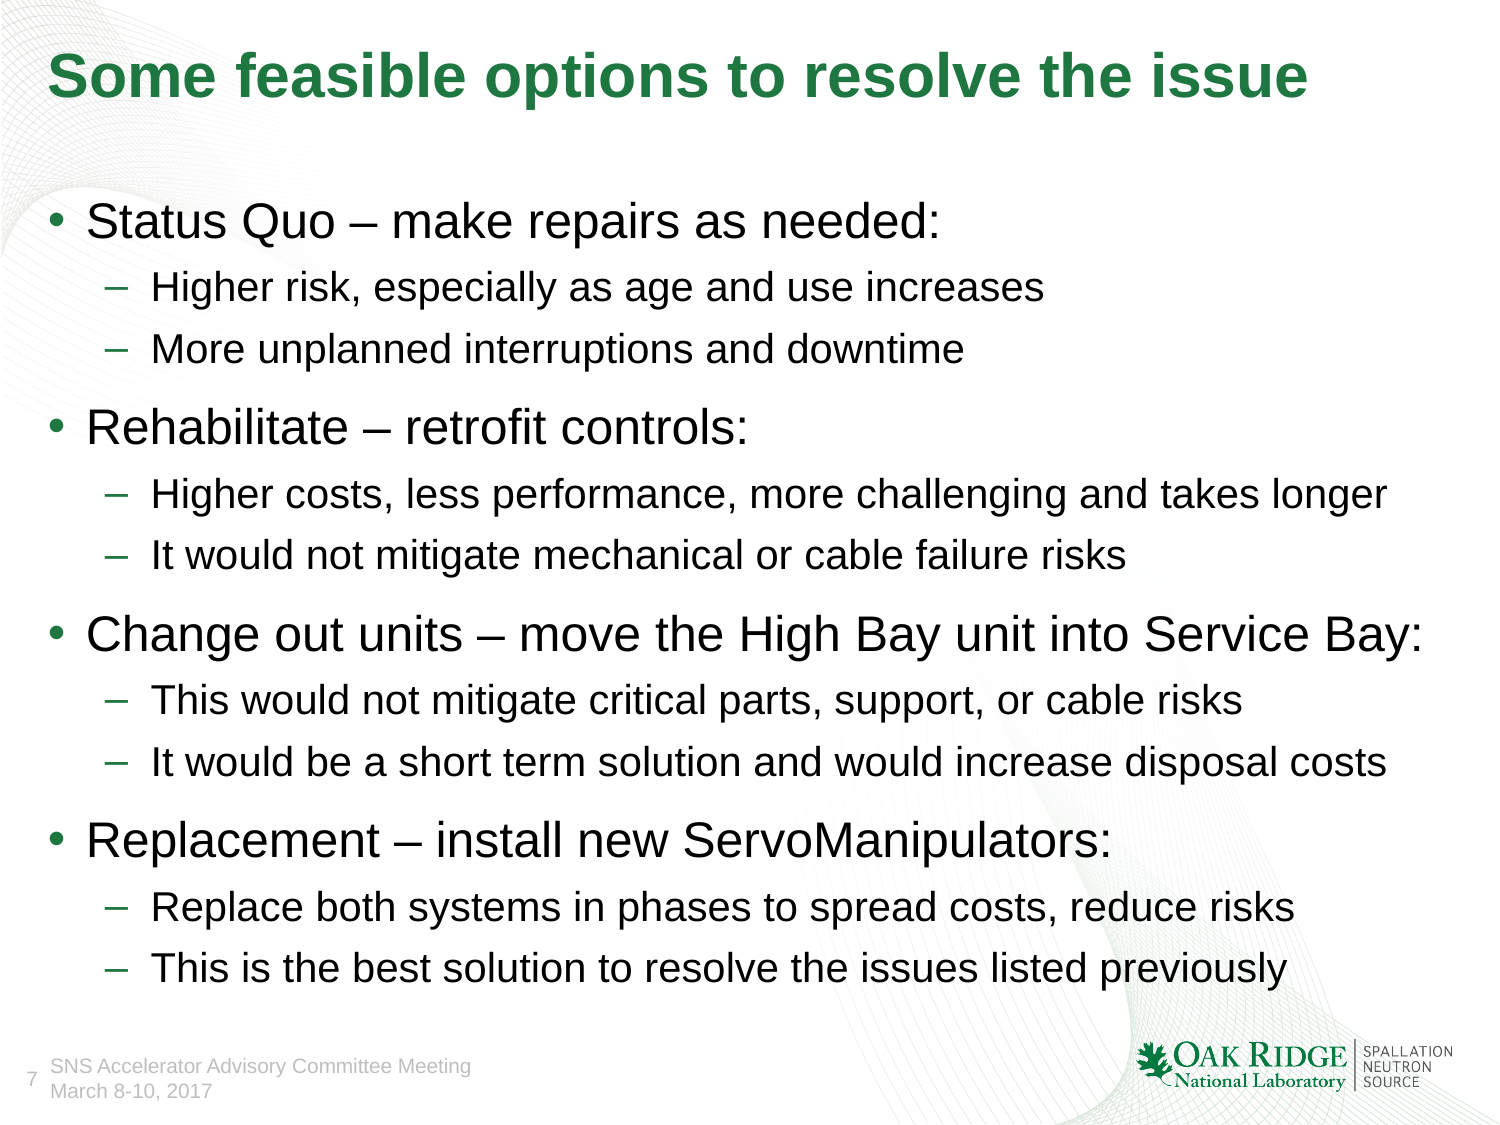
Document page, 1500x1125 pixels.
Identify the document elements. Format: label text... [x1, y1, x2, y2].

title Some feasible options to resolve the issue [32, 38, 1450, 119]
picture [48, 0, 1500, 1125]
list Status Quo – make repairs as needed: Higher risk, especially as age and use increases More unplanned interruptions and downtime Rehabilitate – retrofit controls: Higher costs, less performance, more challenging and takes longer It would not mitigate mechanical or cable failure risks Change out units – move the High Bay unit into Service Bay: This would not mitigate critical parts, support, or cable risks It would be a short term solution and would increase disposal costs Replacement – install new ServoManipulators: Replace both systems in phases to spread costs, reduce risks This is the best solution to resolve the issues listed previously [32, 187, 1451, 876]
